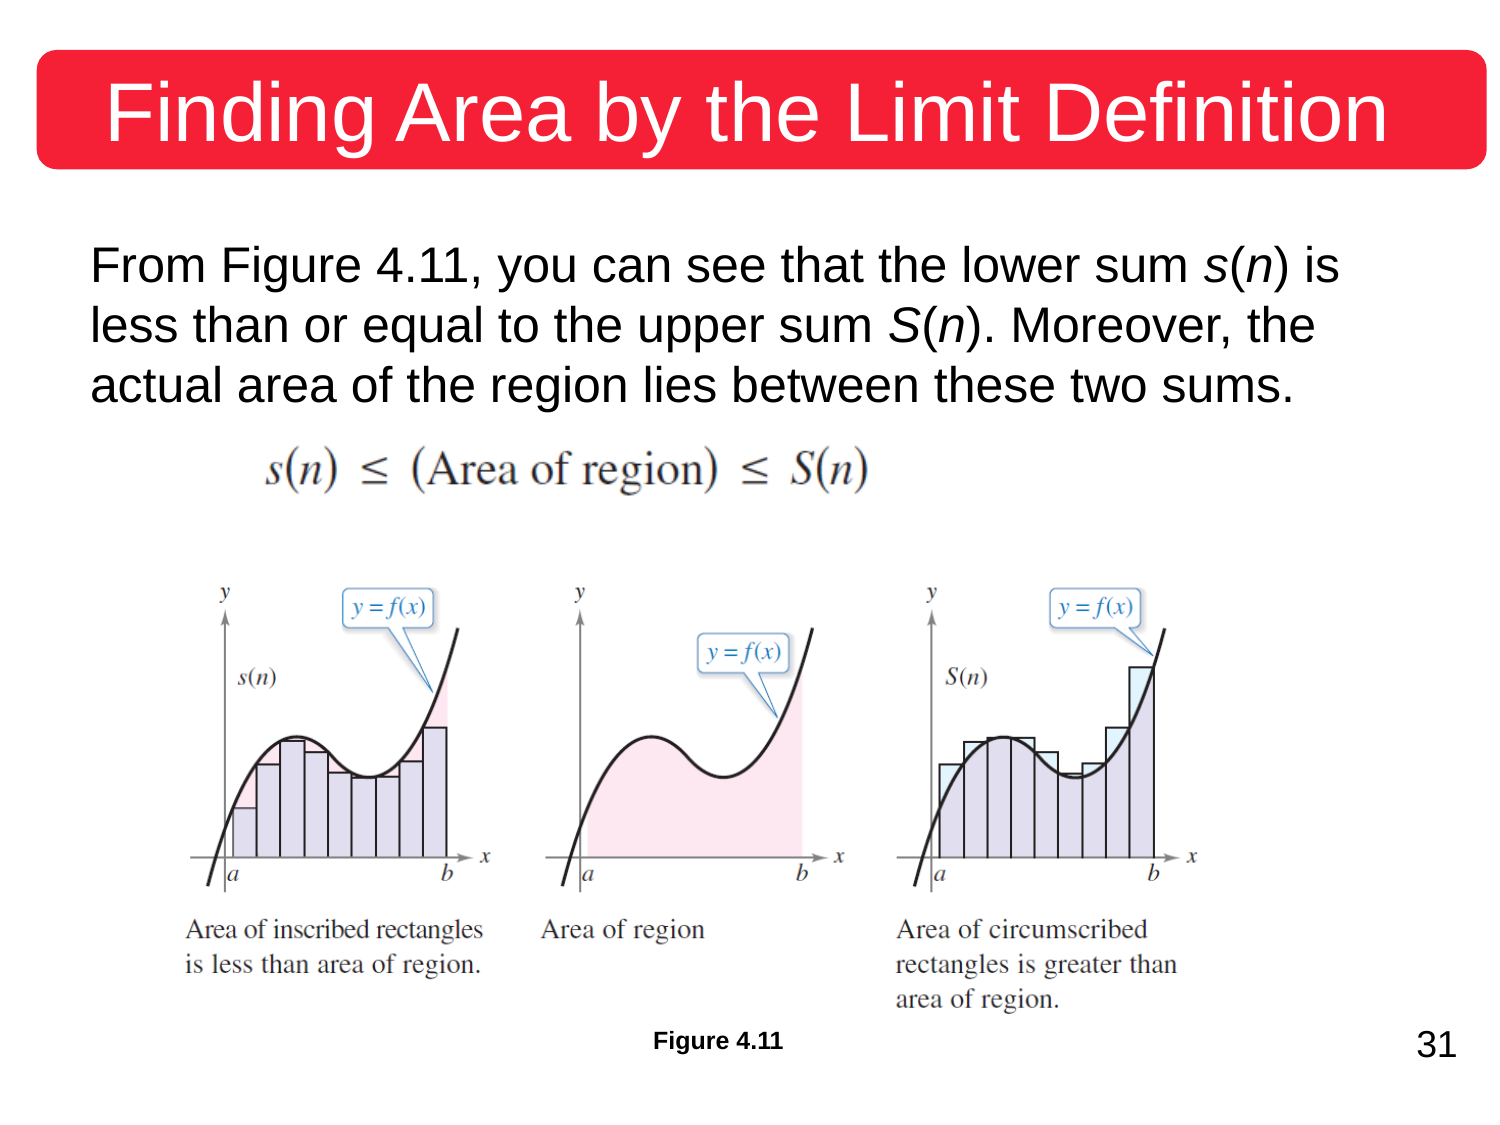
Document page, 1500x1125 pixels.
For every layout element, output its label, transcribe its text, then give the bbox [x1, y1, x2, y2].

text_box Figure 4.11 [638, 1026, 799, 1063]
picture [180, 561, 1205, 1018]
title Finding Area by the Limit Definition [89, 52, 1440, 165]
picture [262, 437, 877, 502]
list From Figure 4.11, you can see that the lower sum s(n) is less than or equal to the upper sum S(n). Moreover, the actual area of the region lies between these two sums. [75, 224, 1425, 1087]
